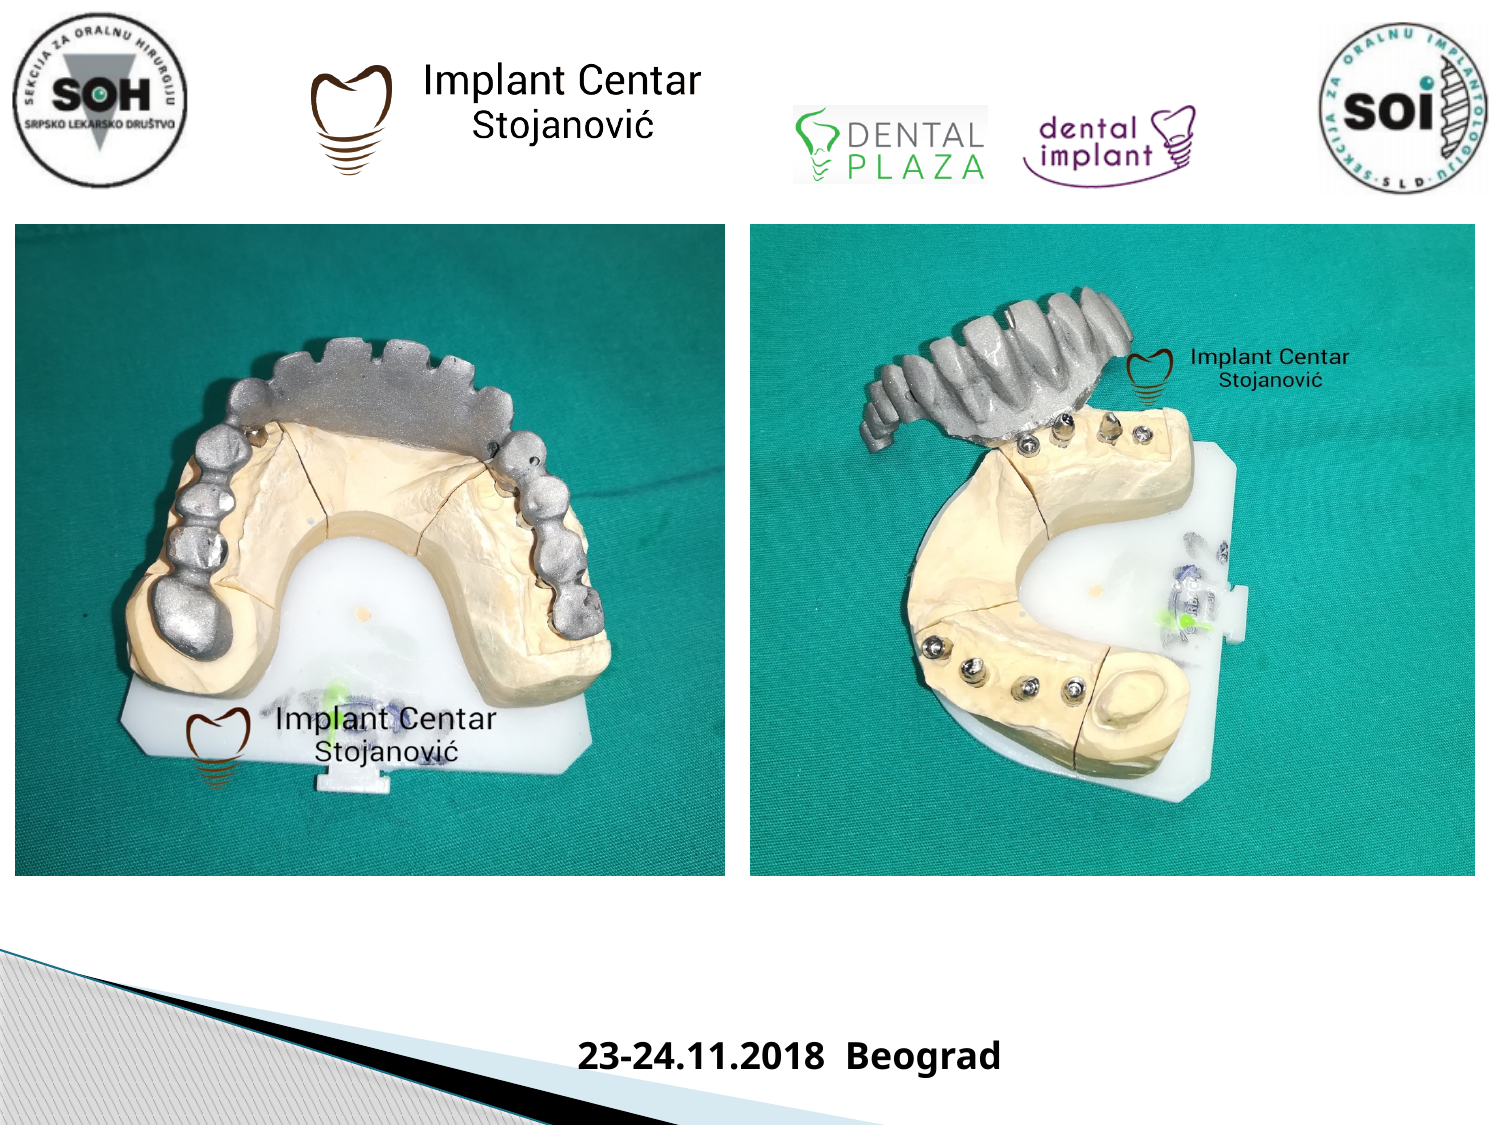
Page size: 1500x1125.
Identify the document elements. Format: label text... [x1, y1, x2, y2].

picture [1019, 105, 1207, 191]
picture [274, 43, 726, 199]
text_box 23-24.11.2018 Beograd [562, 1024, 1125, 1085]
picture [0, 0, 200, 199]
picture [792, 105, 988, 184]
picture [15, 224, 726, 876]
picture [749, 224, 1476, 876]
picture [1303, 0, 1500, 213]
